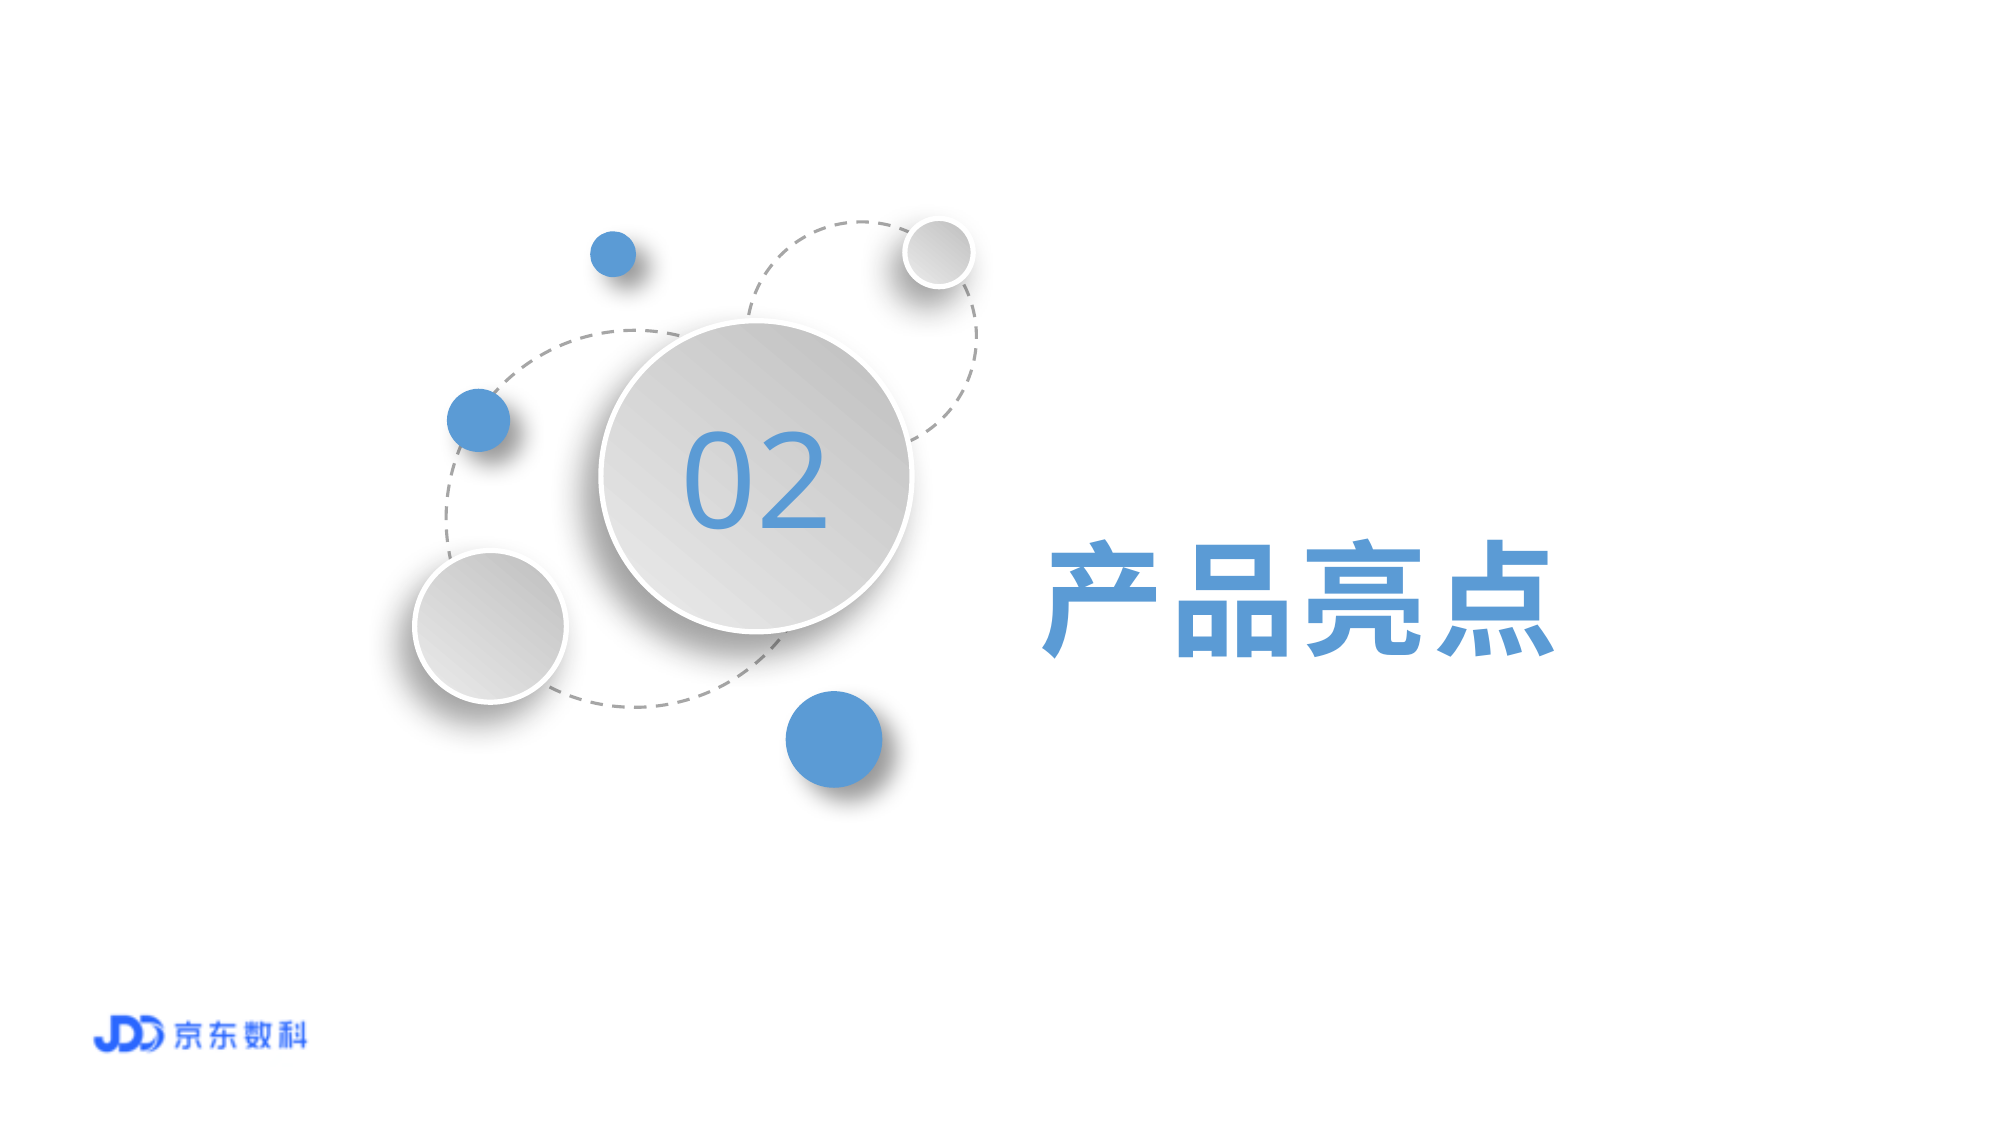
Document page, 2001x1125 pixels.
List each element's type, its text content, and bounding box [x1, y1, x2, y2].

text_box [445, 332, 736, 709]
picture [90, 999, 326, 1067]
text_box [913, 304, 978, 440]
text_box [446, 388, 511, 452]
text_box [785, 691, 883, 788]
text_box [747, 220, 904, 320]
text_box [414, 550, 567, 703]
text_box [600, 320, 913, 632]
text_box 产品亮点 [1024, 514, 1638, 679]
text_box [590, 231, 637, 278]
text_box [904, 218, 974, 287]
